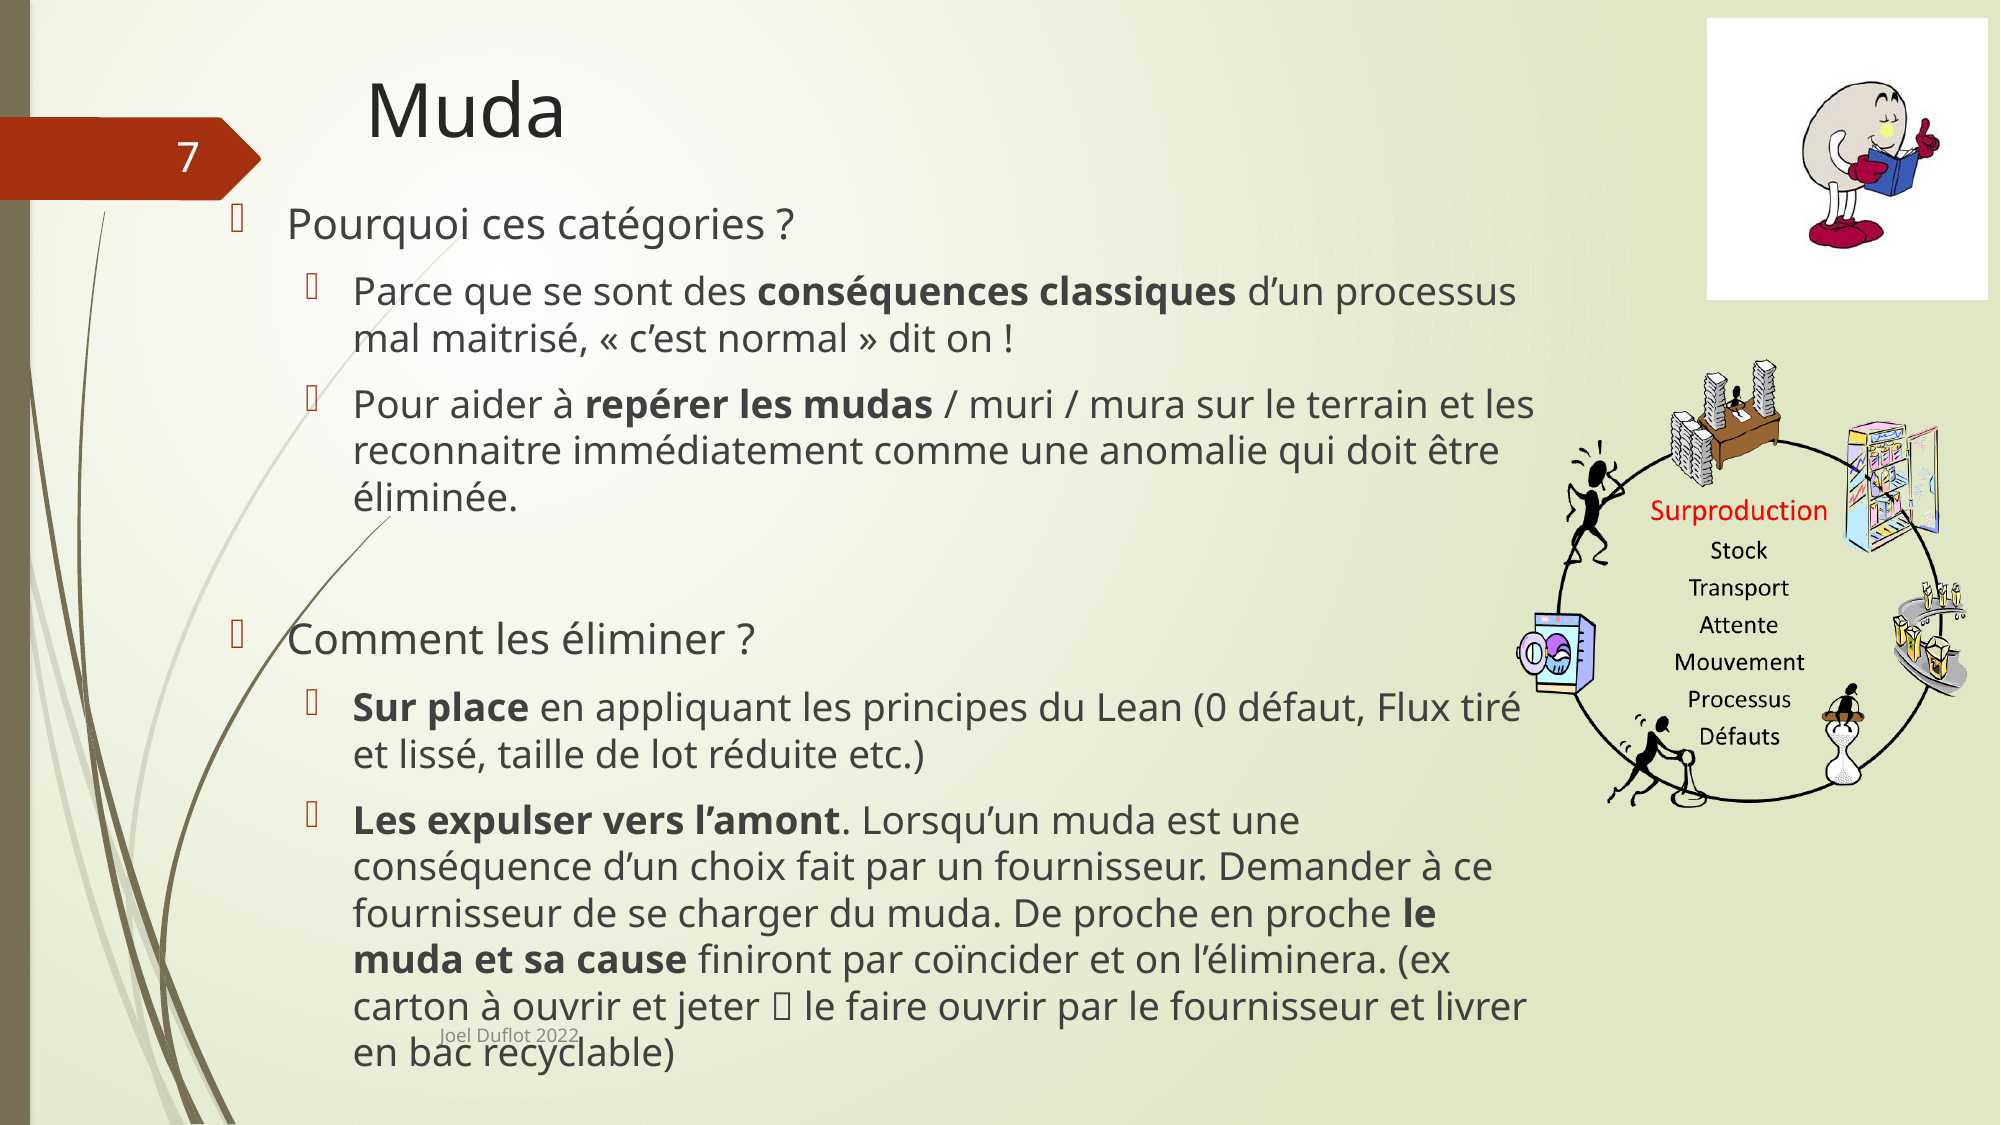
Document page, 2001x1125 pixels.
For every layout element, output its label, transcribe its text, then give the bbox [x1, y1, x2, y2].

slide_number 7 [87, 129, 216, 190]
picture [1706, 18, 1989, 300]
footer Joel Duflot 2022 [424, 1006, 1675, 1067]
picture [1516, 359, 1967, 809]
title Muda [350, 54, 1626, 184]
list Pourquoi ces catégories ? Parce que se sont des conséquences classiques d’un processus mal maitrisé, « c’est normal » dit on ! Pour aider à repérer les mudas / muri / mura sur le terrain et les reconnaitre immédiatement comme une anomalie qui doit être éliminée. Comment les éliminer ? Sur place en appliquant les principes du Lean (0 défaut, Flux tiré et lissé, taille de lot réduite etc.) Les expulser vers l’amont. Lorsqu’un muda est une conséquence d’un choix fait par un fournisseur. Demander à ce fournisseur de se charger du muda. De proche en proche le muda et sa cause finiront par coïncider et on l’éliminera. (ex carton à ouvrir et jeter  le faire ouvrir par le fournisseur et livrer en bac recyclable) [215, 189, 1563, 1088]
